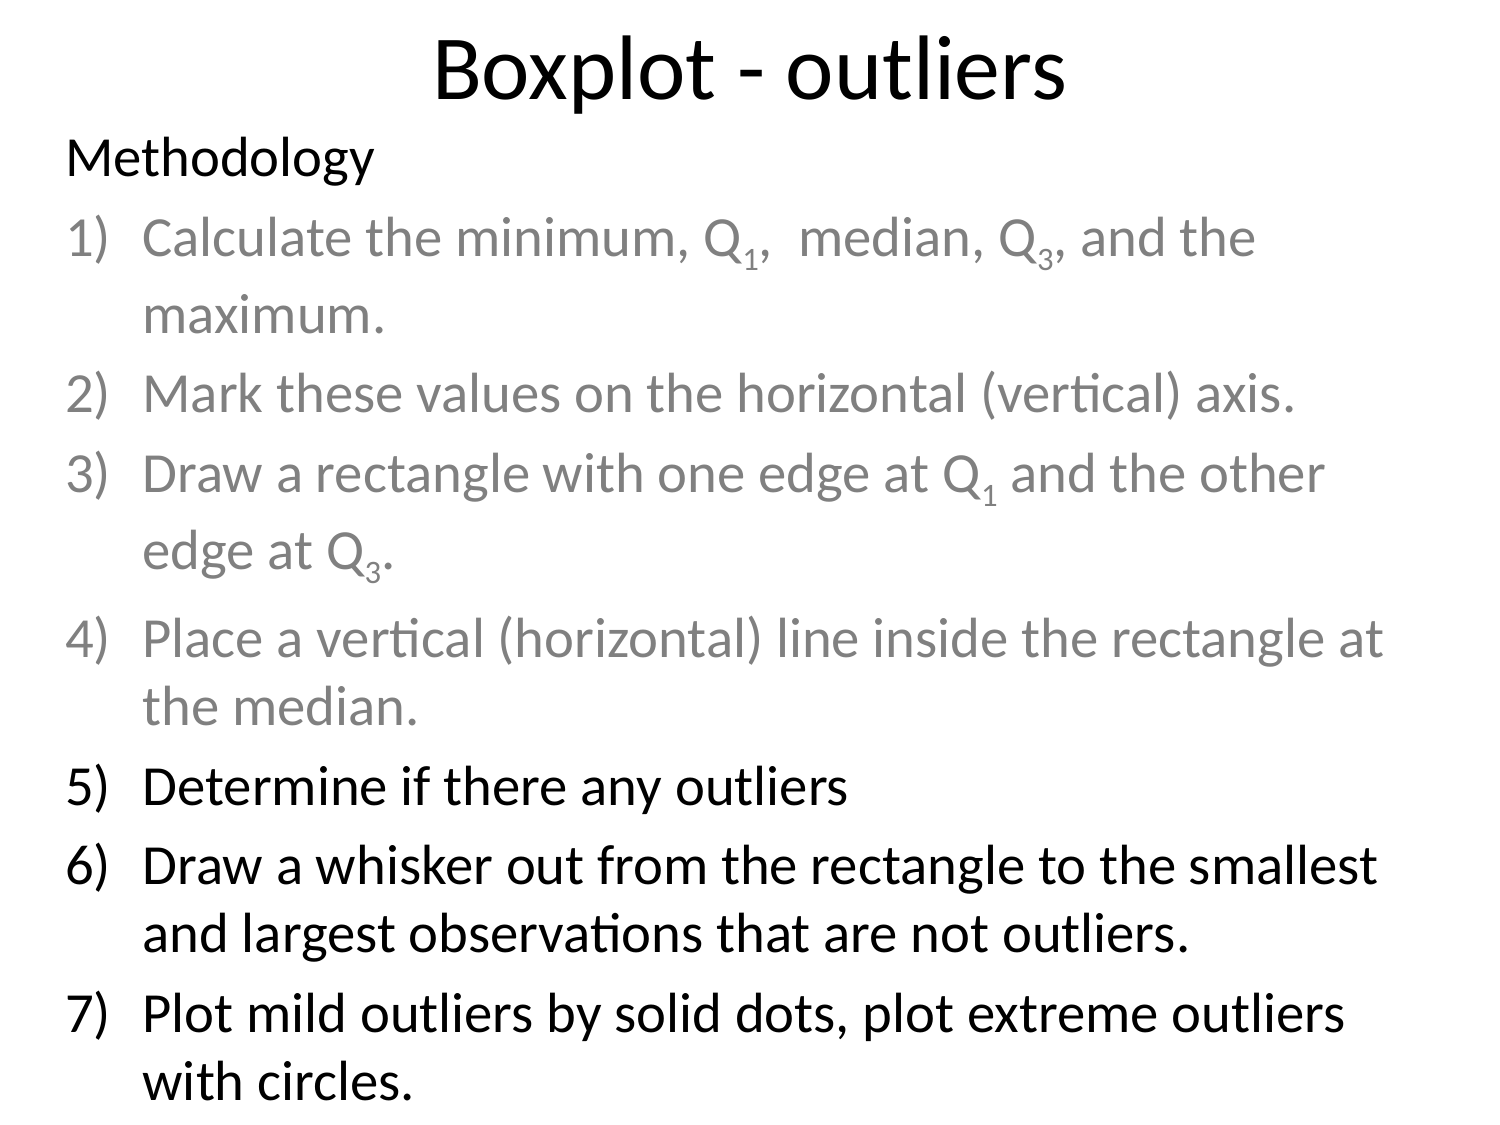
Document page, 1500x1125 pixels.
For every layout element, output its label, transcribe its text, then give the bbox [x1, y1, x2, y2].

list Methodology Calculate the minimum, Q1, median, Q3, and the maximum. Mark these values on the horizontal (vertical) axis. Draw a rectangle with one edge at Q1 and the other edge at Q3. Place a vertical (horizontal) line inside the rectangle at the median. Determine if there any outliers Draw a whisker out from the rectangle to the smallest and largest observations that are not outliers. Plot mild outliers by solid dots, plot extreme outliers with circles. [50, 112, 1463, 1125]
title Boxplot - outliers [75, 0, 1425, 112]
